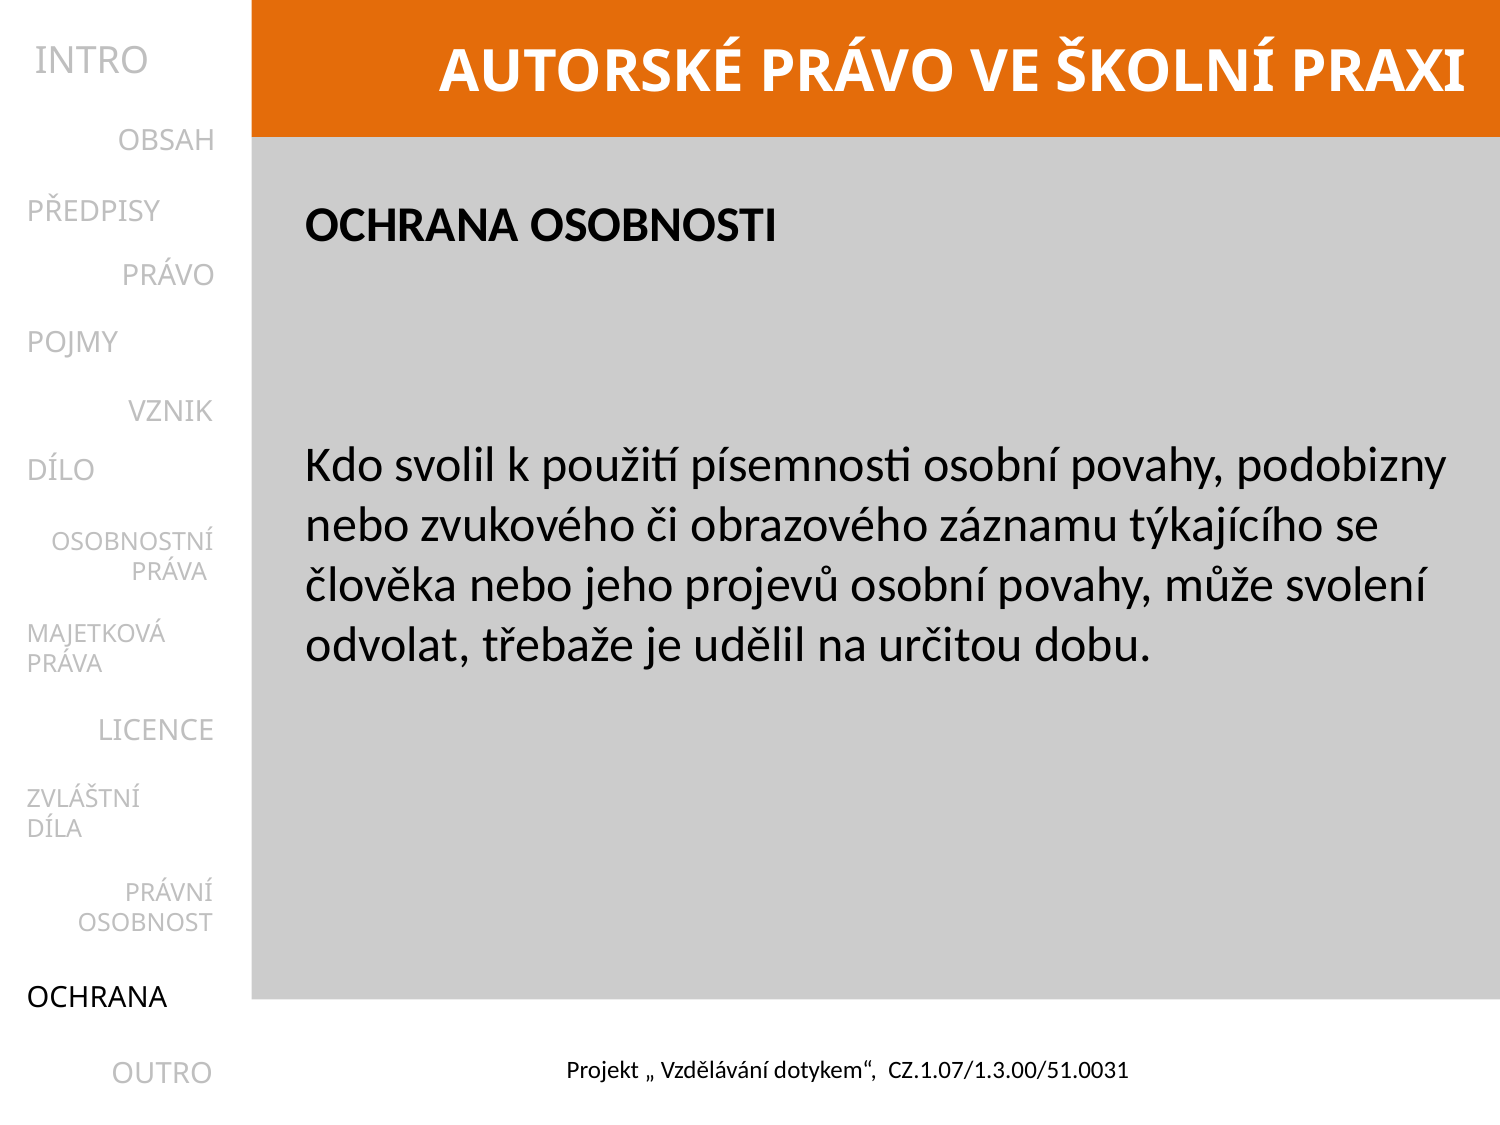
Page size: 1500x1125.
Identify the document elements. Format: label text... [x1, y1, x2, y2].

text_box POJMY [11, 316, 224, 366]
text_box VZNIK [16, 385, 228, 435]
text_box LICENCE [17, 704, 230, 754]
text_box PŘEDPISY [11, 184, 224, 235]
text_box DÍLO [11, 444, 224, 494]
text_box OSOBNOSTNÍ PRÁVA [17, 518, 229, 593]
text_box INTRO [20, 28, 231, 89]
text_box OBSAH [19, 114, 231, 164]
text_box PRÁVNÍ OSOBNOST [17, 869, 228, 945]
text_box MAJETKOVÁ PRÁVA [11, 609, 224, 685]
text_box ZVLÁŠTNÍ DÍLA [11, 775, 224, 850]
text_box OUTRO [16, 1046, 228, 1097]
text_box PRÁVO [19, 248, 230, 299]
text_box OCHRANA [11, 971, 224, 1021]
text_box OCHRANA OSOBNOSTI Kdo svolil k použití písemnosti osobní povahy, podobizny nebo zvukového či obrazového záznamu týkajícího se člověka nebo jeho projevů osobní povahy, může svolení odvolat, třebaže je udělil na určitou dobu. [291, 184, 1473, 680]
